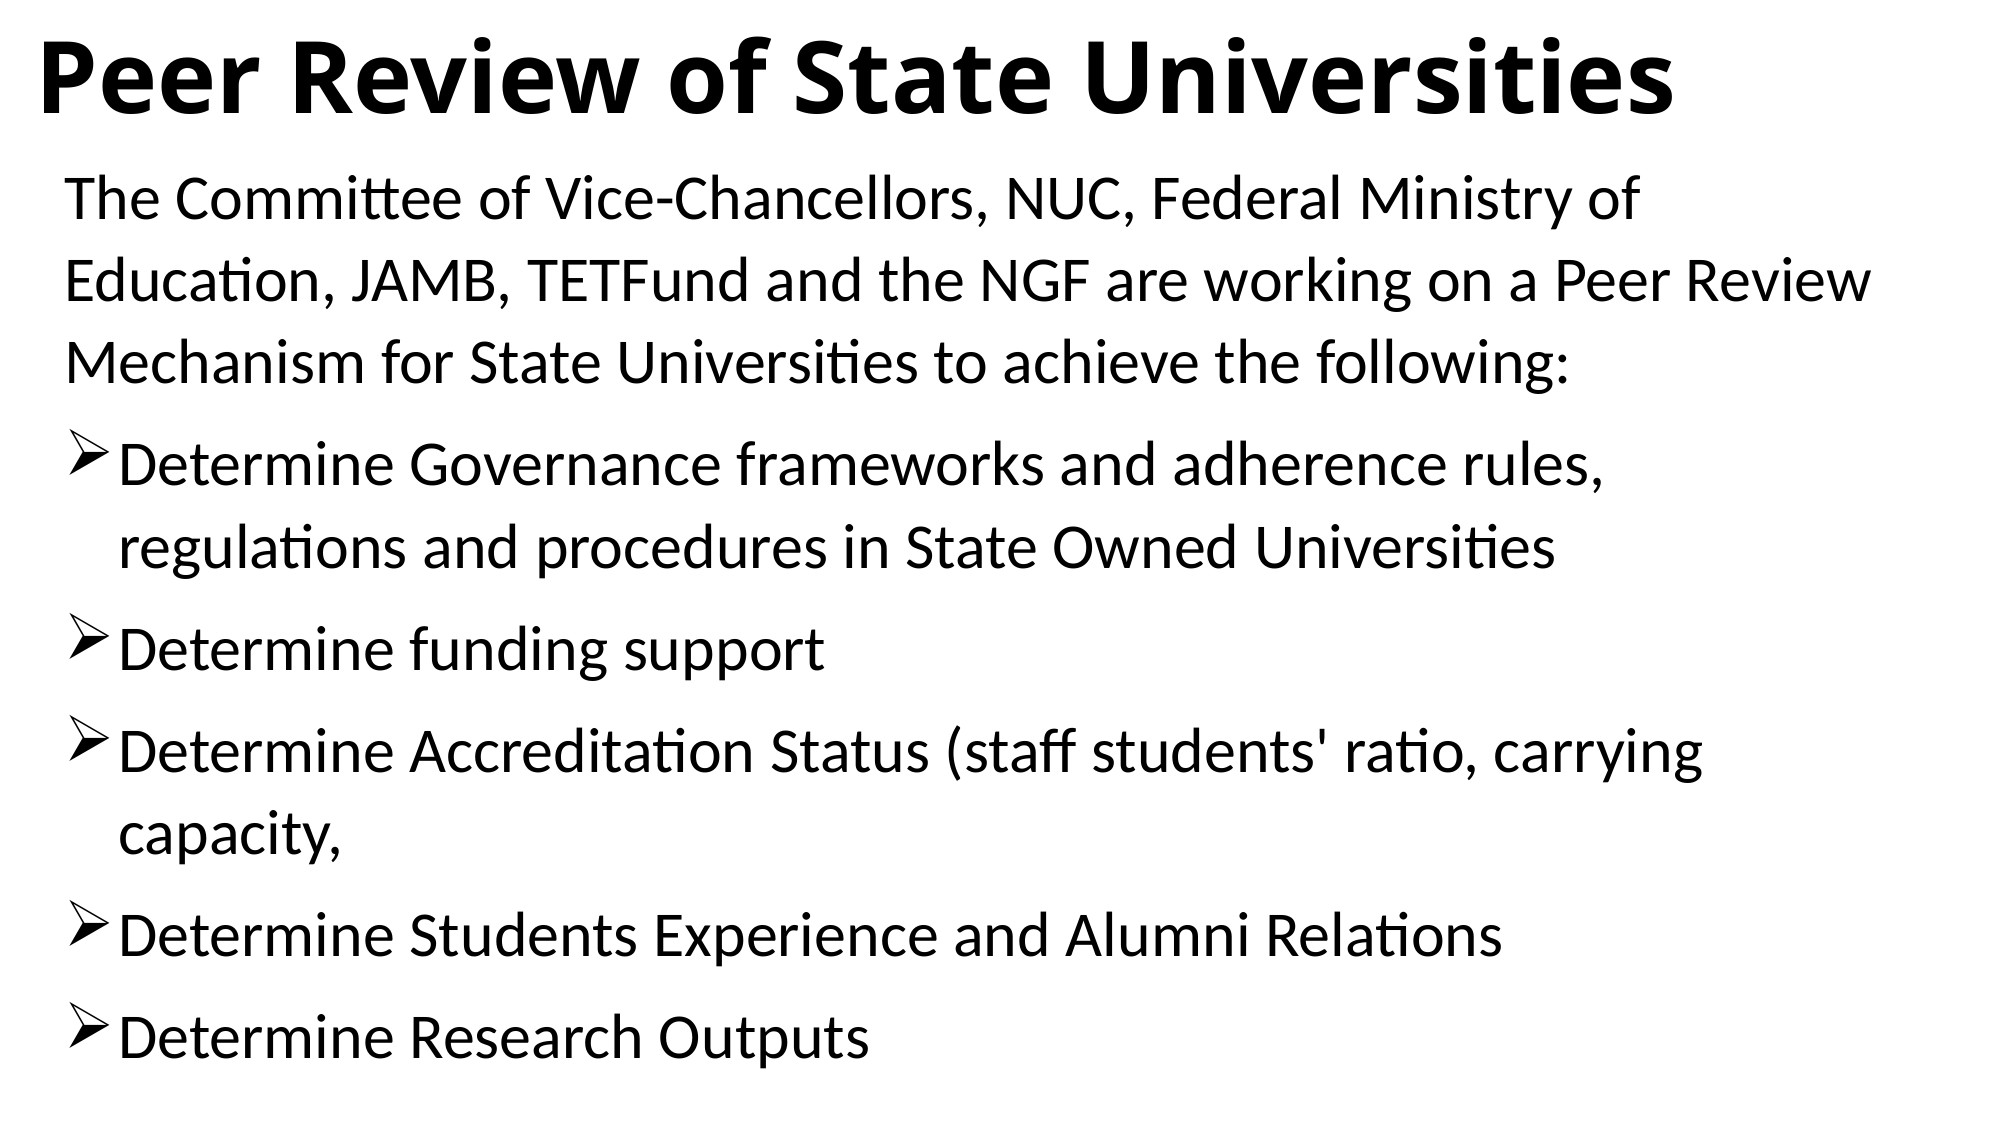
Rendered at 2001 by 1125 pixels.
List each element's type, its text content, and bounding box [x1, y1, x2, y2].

title Peer Review of State Universities [20, 20, 1873, 143]
list The Committee of Vice-Chancellors, NUC, Federal Ministry of Education, JAMB, TETFund and the NGF are working on a Peer Review Mechanism for State Universities to achieve the following: Determine Governance frameworks and adherence rules, regulations and procedures in State Owned Universities Determine funding support Determine Accreditation Status (staff students' ratio, carrying capacity, Determine Students Experience and Alumni Relations Determine Research Outputs [49, 142, 1901, 1082]
